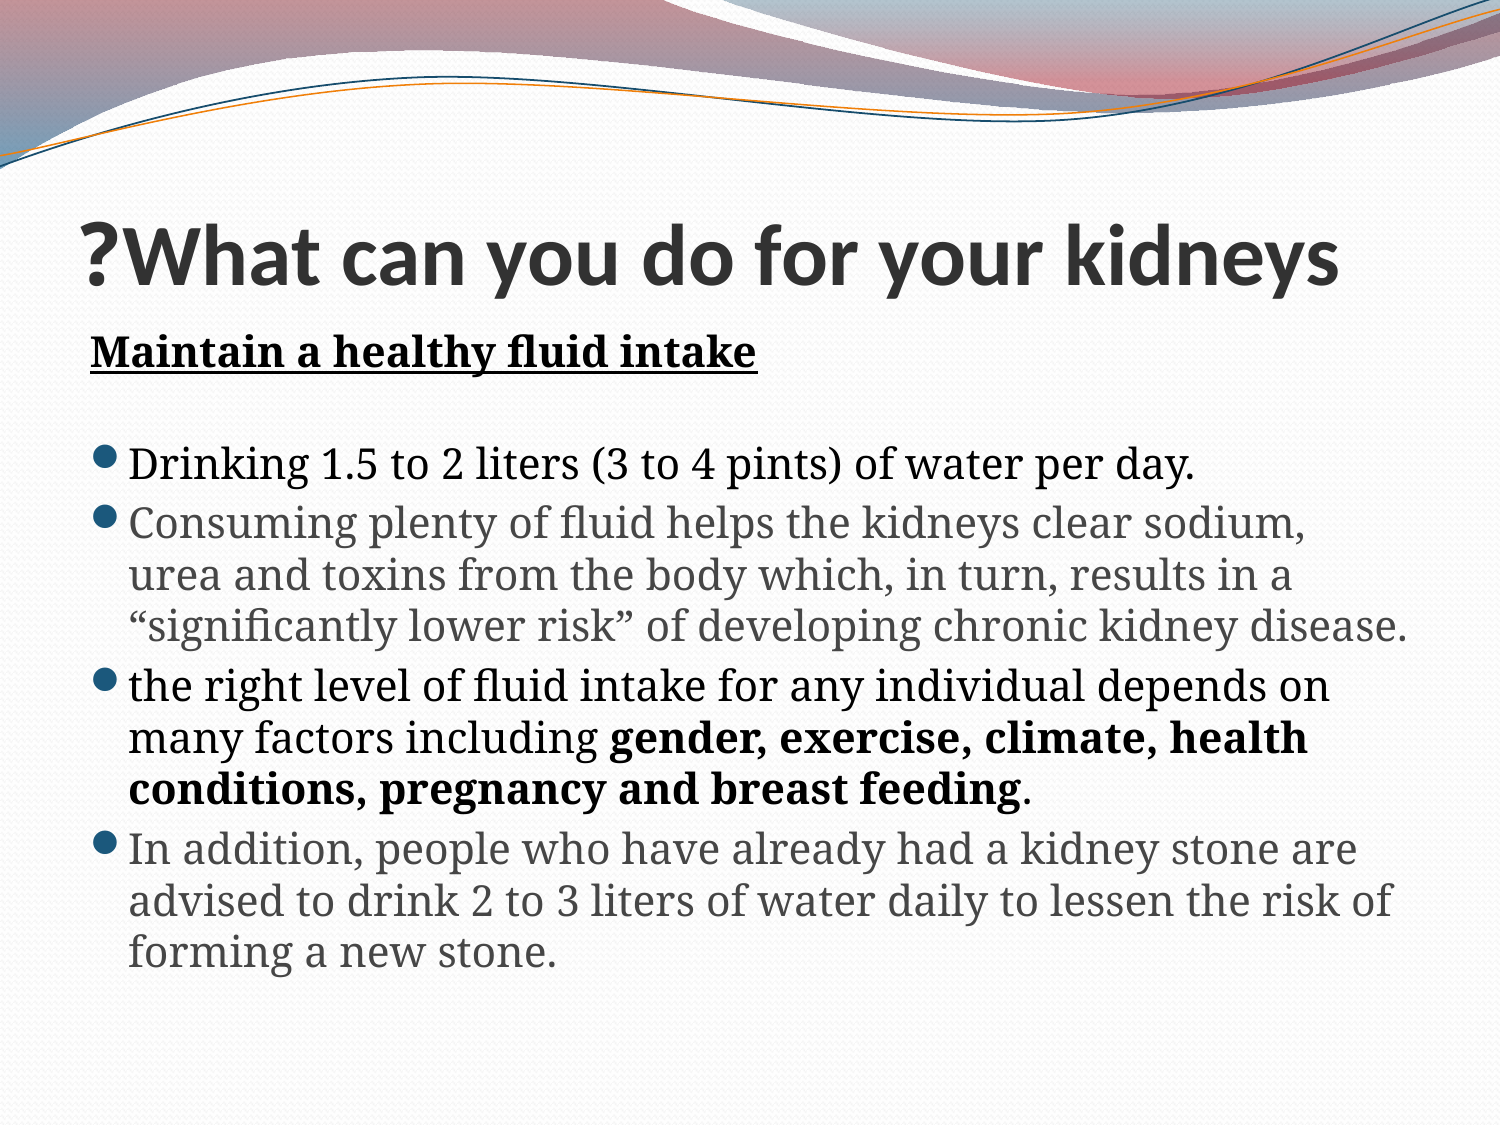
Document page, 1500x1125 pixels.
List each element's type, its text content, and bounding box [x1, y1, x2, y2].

title What can you do for your kidneys? [75, 115, 1425, 303]
list Maintain a healthy fluid intake Drinking 1.5 to 2 liters (3 to 4 pints) of water per day. Consuming plenty of fluid helps the kidneys clear sodium, urea and toxins from the body which, in turn, results in a “significantly lower risk” of developing chronic kidney disease. the right level of fluid intake for any individual depends on many factors including gender, exercise, climate, health conditions, pregnancy and breast feeding. In addition, people who have already had a kidney stone are advised to drink 2 to 3 liters of water daily to lessen the risk of forming a new stone. [75, 317, 1425, 1038]
